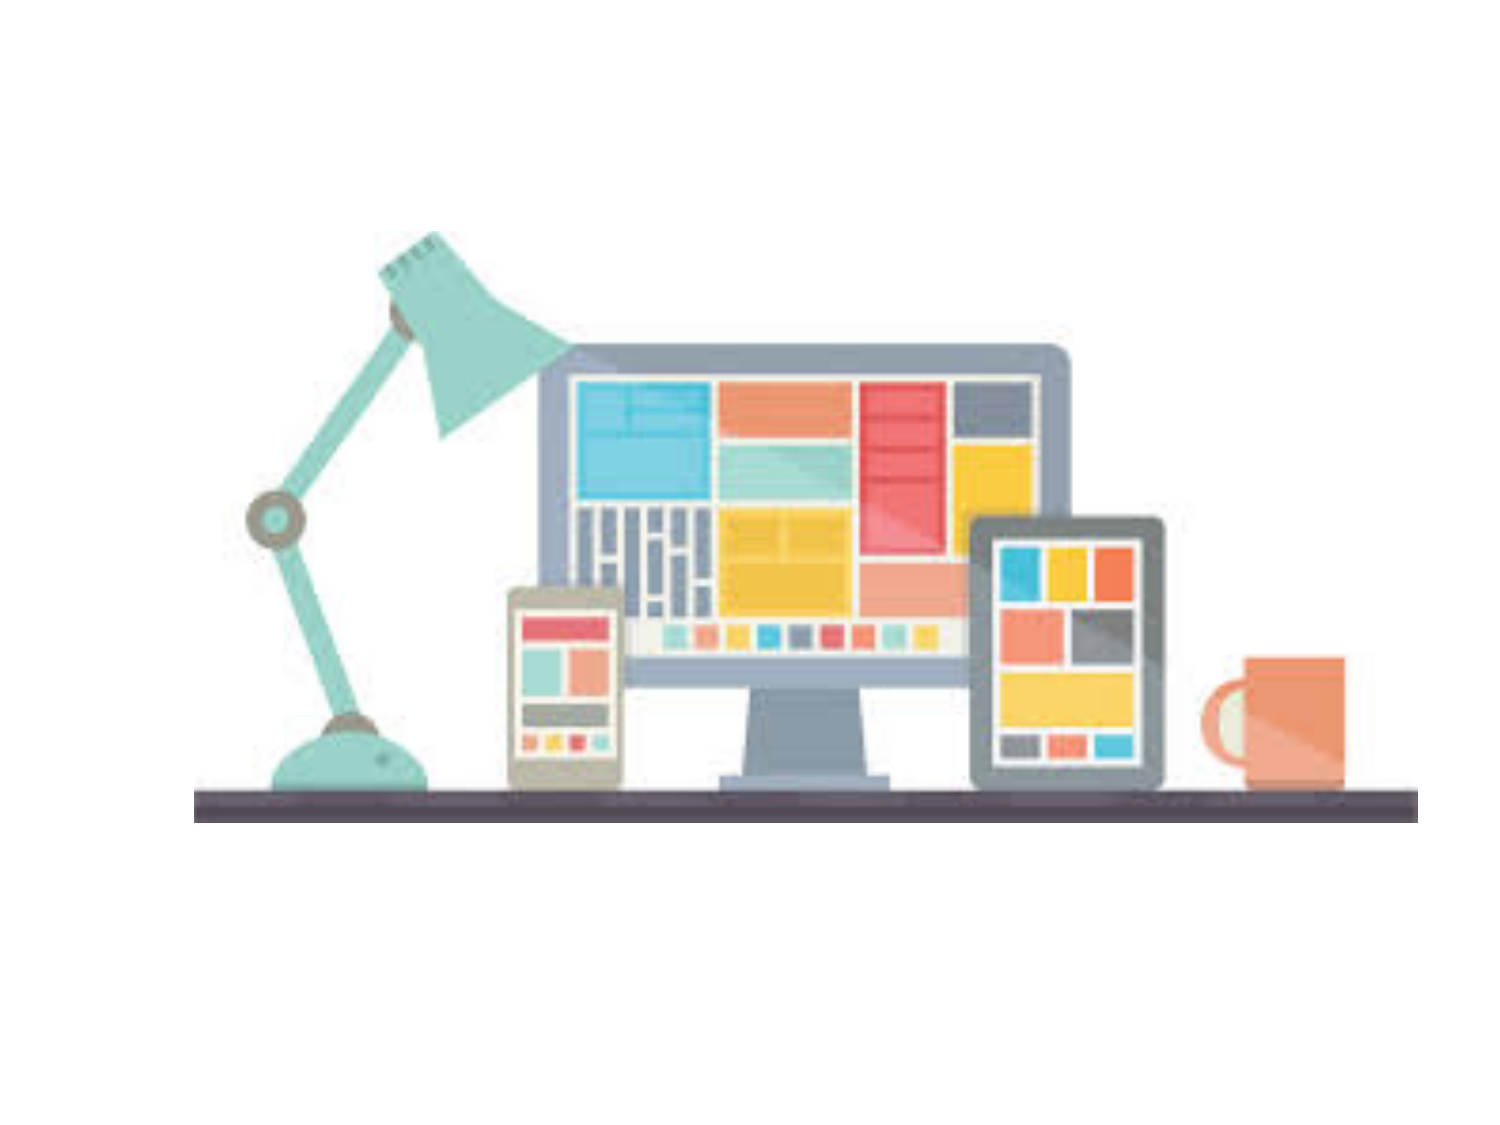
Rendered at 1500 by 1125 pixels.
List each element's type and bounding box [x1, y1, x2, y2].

list [194, 231, 1418, 823]
